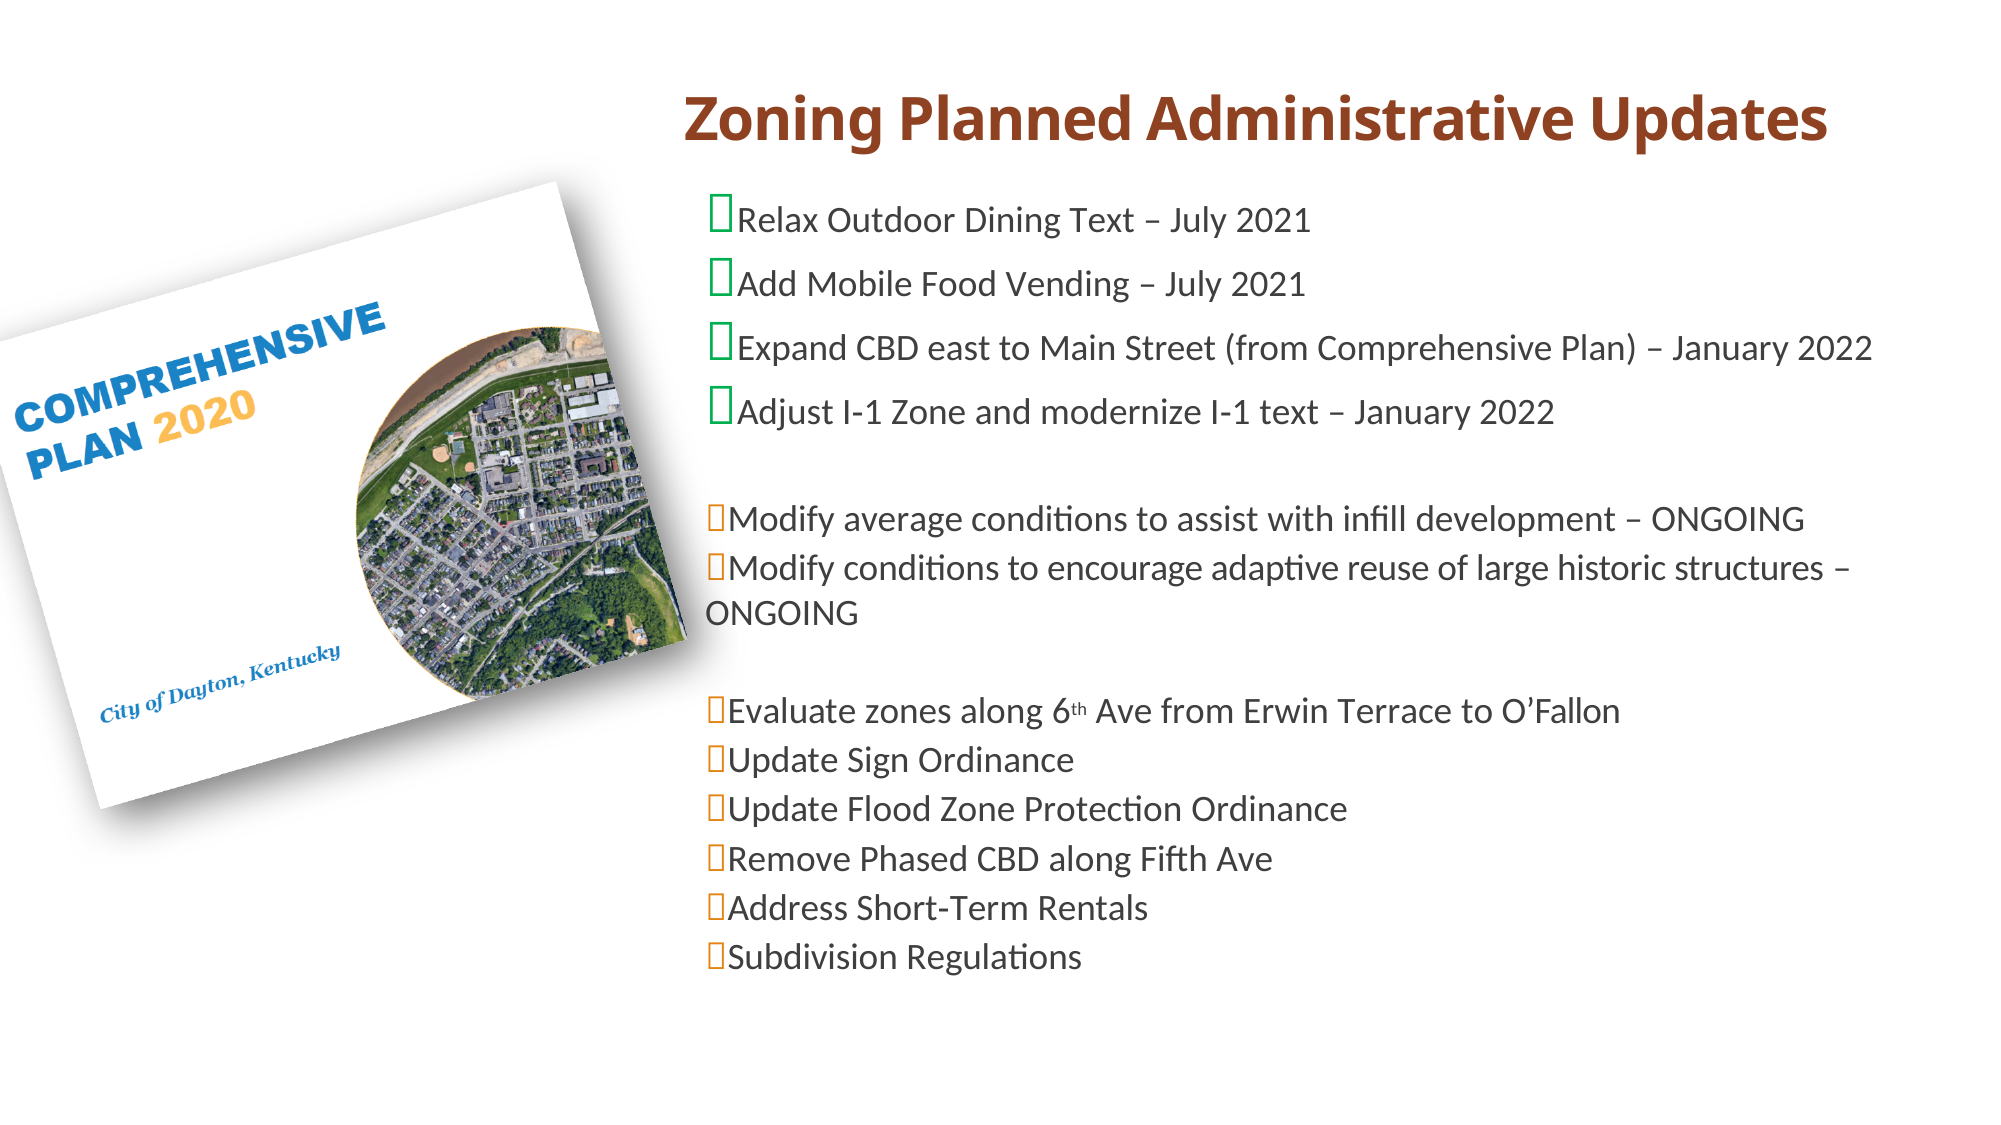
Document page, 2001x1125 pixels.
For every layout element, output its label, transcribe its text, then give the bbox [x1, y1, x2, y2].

list Relax Outdoor Dining Text – July 2021 Add Mobile Food Vending – July 2021 Expand CBD east to Main Street (from Comprehensive Plan) – January 2022 Adjust I‐1 Zone and modernize I‐1 text – January 2022 Modify average conditions to assist with infill development – ONGOING Modify conditions to encourage adaptive reuse of large historic structures – ONGOING Evaluate zones along 6th Ave from Erwin Terrace to O’Fallon Update Sign Ordinance Update Flood Zone Protection Ordinance Remove Phased CBD along Fifth Ave Address Short‐Term Rentals Subdivision Regulations [690, 172, 2000, 991]
picture [0, 182, 687, 808]
title Zoning Planned Administrative Updates [668, 50, 1847, 182]
